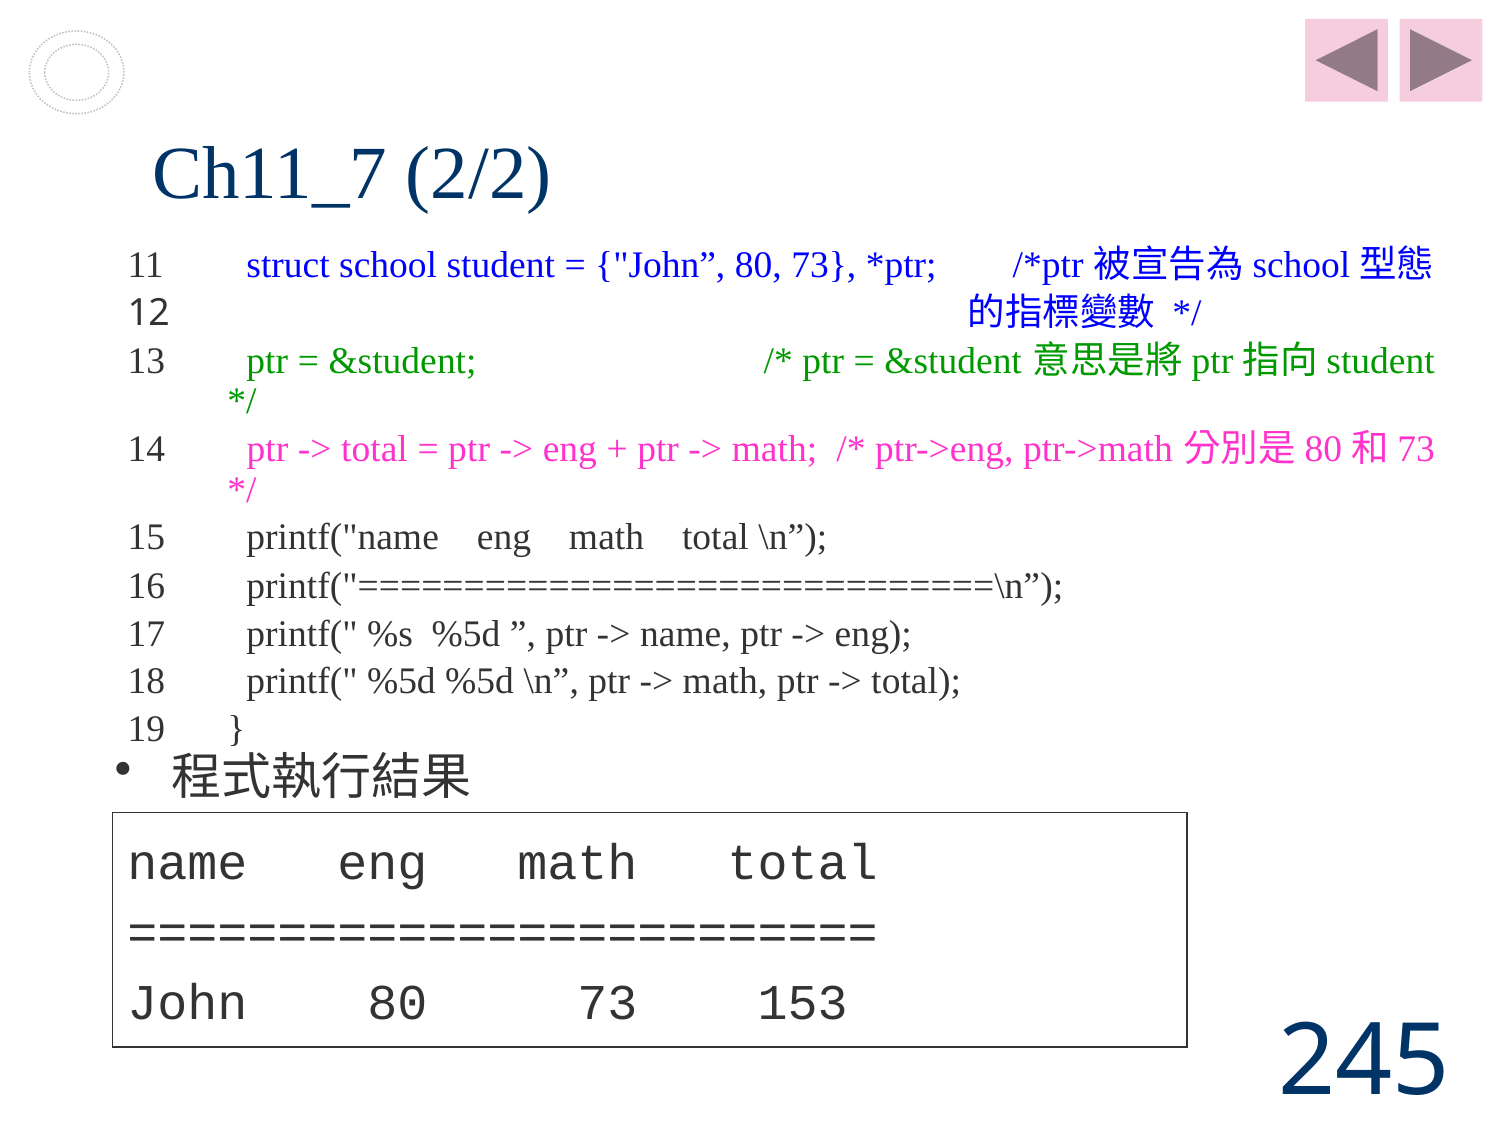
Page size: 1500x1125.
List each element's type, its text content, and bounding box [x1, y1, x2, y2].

slide_number 245 [1245, 1024, 1483, 1101]
list struct school student = {"John”, 80, 73}, *ptr; /*ptr被宣告為school型態 的指標變數 */ ptr = &student; /* ptr = &student意思是將ptr指向student */ ptr -> total = ptr -> eng + ptr -> math; /* ptr->eng, ptr->math分別是80和73 */ printf("name eng math total \n”); printf("==============================\n”); printf(" %s %5d ”, ptr -> name, ptr -> eng); printf(" %5d %5d \n”, ptr -> math, ptr -> total); } [112, 237, 1451, 726]
text_box name eng math total ========================= John 80 73 153 [112, 812, 1187, 1047]
text_box 程式執行結果 [99, 737, 1375, 825]
title Ch11_7 (2/2) [137, 99, 1388, 237]
